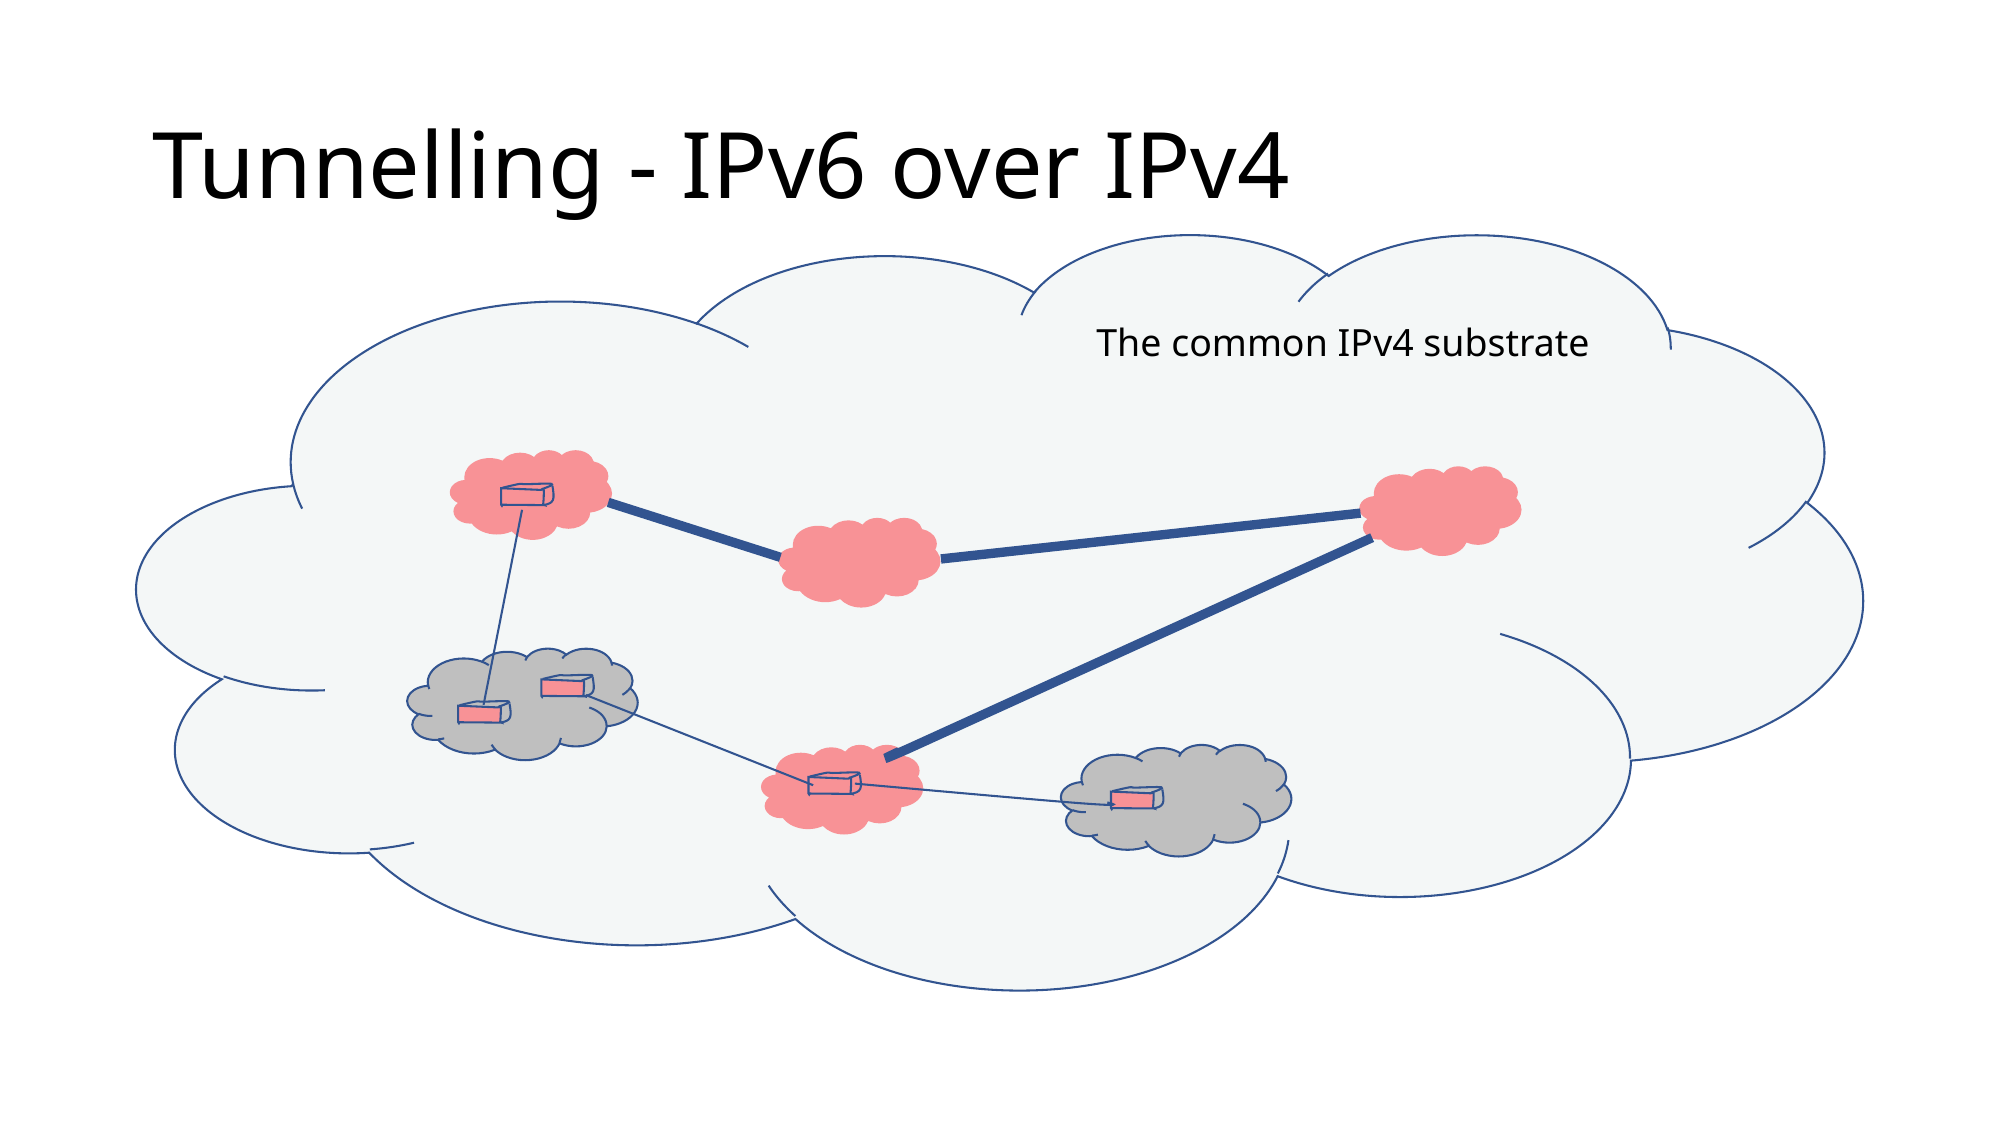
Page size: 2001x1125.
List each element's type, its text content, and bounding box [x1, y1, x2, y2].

text_box [1059, 743, 1293, 858]
title Tunnelling - IPv6 over IPv4 [137, 59, 1863, 278]
text_box [862, 783, 1110, 806]
text_box [1358, 465, 1523, 558]
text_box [808, 772, 861, 795]
text_box [483, 509, 524, 701]
text_box [590, 697, 808, 785]
text_box [448, 449, 614, 541]
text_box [1110, 786, 1164, 810]
text_box [775, 743, 925, 788]
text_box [501, 483, 554, 506]
text_box [885, 536, 1373, 760]
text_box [541, 674, 594, 698]
text_box [406, 647, 639, 762]
text_box The common IPv4 substrate [1081, 311, 1605, 371]
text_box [458, 701, 511, 724]
text_box [607, 501, 781, 559]
text_box [777, 516, 942, 609]
text_box [134, 234, 1865, 992]
text_box [940, 512, 1361, 560]
text_box [759, 772, 924, 836]
